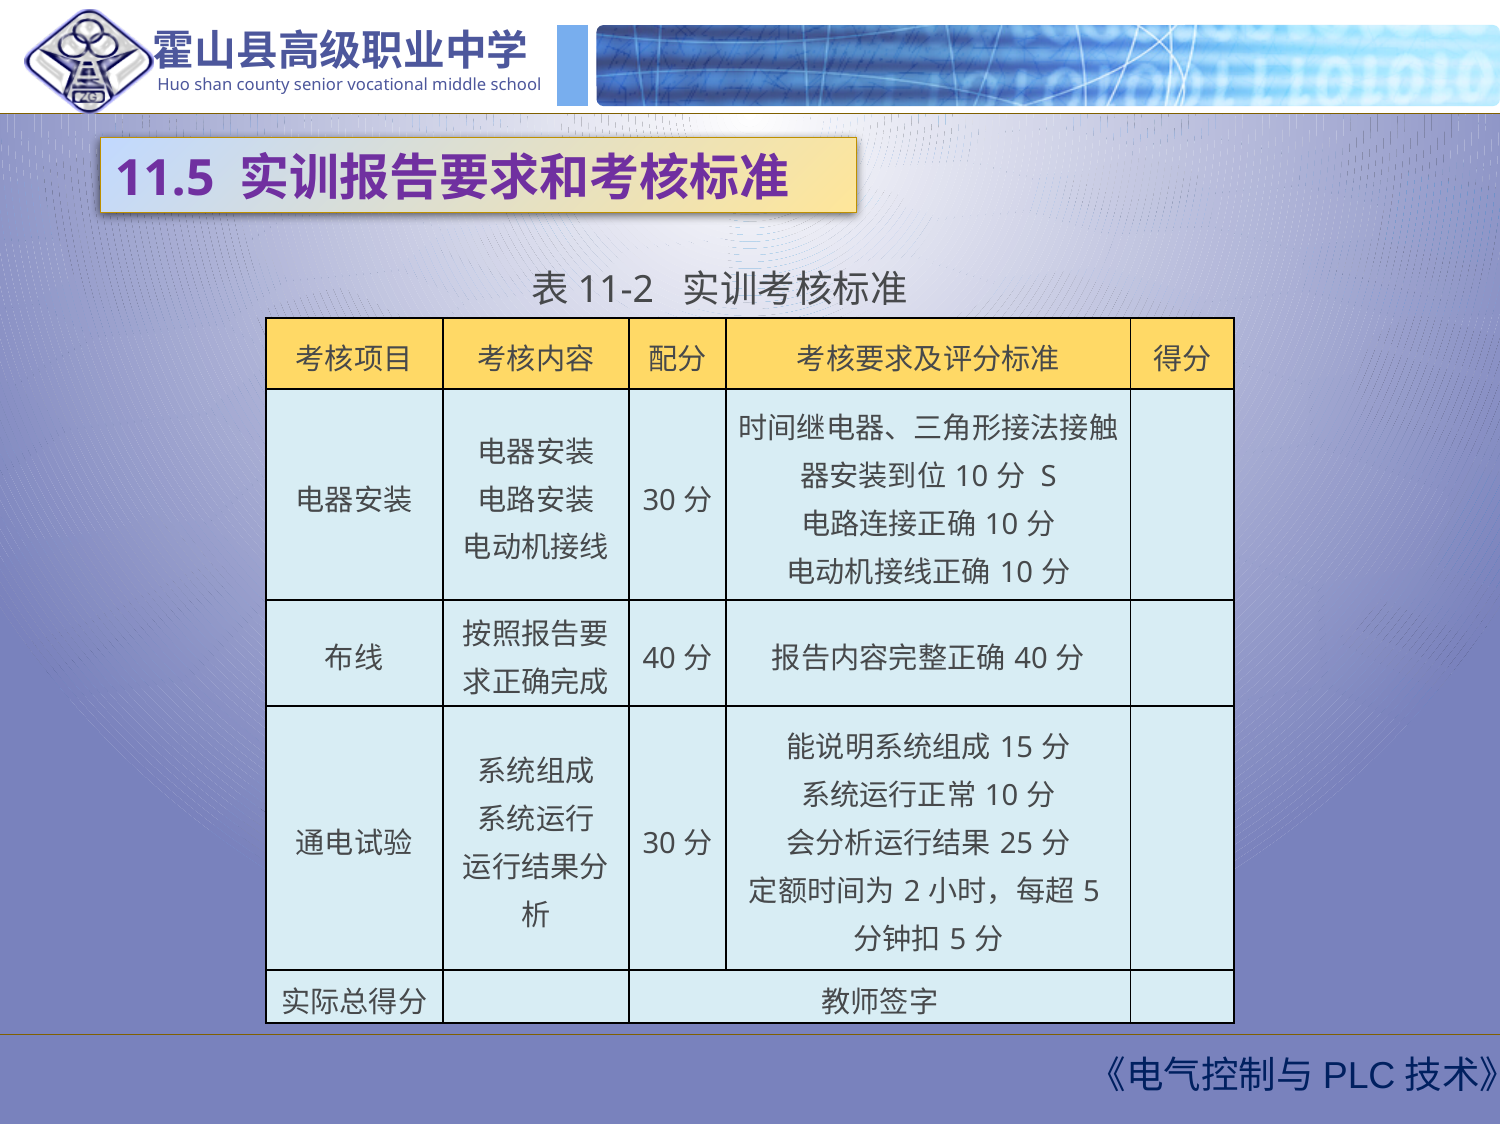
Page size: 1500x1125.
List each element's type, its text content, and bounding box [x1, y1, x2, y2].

table_cell [1131, 601, 1233, 705]
table_header 配分 [630, 319, 725, 388]
table_cell 40分 [630, 601, 725, 705]
table_cell 通电试验 [267, 707, 442, 969]
table_cell 30分 [630, 707, 725, 969]
table_cell 报告内容完整正确40分 [727, 601, 1130, 705]
table_header 考核内容 [444, 319, 628, 388]
picture [596, 24, 1500, 107]
table_cell [1131, 971, 1233, 1022]
table_cell [1131, 390, 1233, 599]
table_cell 时间继电器、三角形接法接触器安装到位10分 S 电路连接正确10分 电动机接线正确10分 [727, 390, 1130, 599]
table_cell 布线 [267, 601, 442, 705]
table_cell 能说明系统组成15分 系统运行正常10分 会分析运行结果25分 定额时间为2小时，每超5分钟扣5分 [727, 707, 1130, 969]
table_cell [444, 971, 628, 1022]
table_cell 实际总得分 [267, 971, 442, 1022]
table_header 得分 [1131, 319, 1233, 388]
table_header 考核项目 [267, 319, 442, 388]
text_box 表11-2 实训考核标准 [516, 257, 923, 317]
table_cell 30分 [630, 390, 725, 599]
table_cell 电器安装 电路安装 电动机接线 [444, 390, 628, 599]
table_header 考核要求及评分标准 [727, 319, 1130, 388]
table_cell 系统组成 系统运行 运行结果分析 [444, 707, 628, 969]
table_cell [1131, 707, 1233, 969]
table_cell 教师签字 [630, 971, 1130, 1022]
table_cell 按照报告要求正确完成 [444, 601, 628, 705]
text_box 11.5 实训报告要求和考核标准 [100, 137, 857, 213]
table_cell 电器安装 [267, 390, 442, 599]
picture [24, 8, 154, 114]
